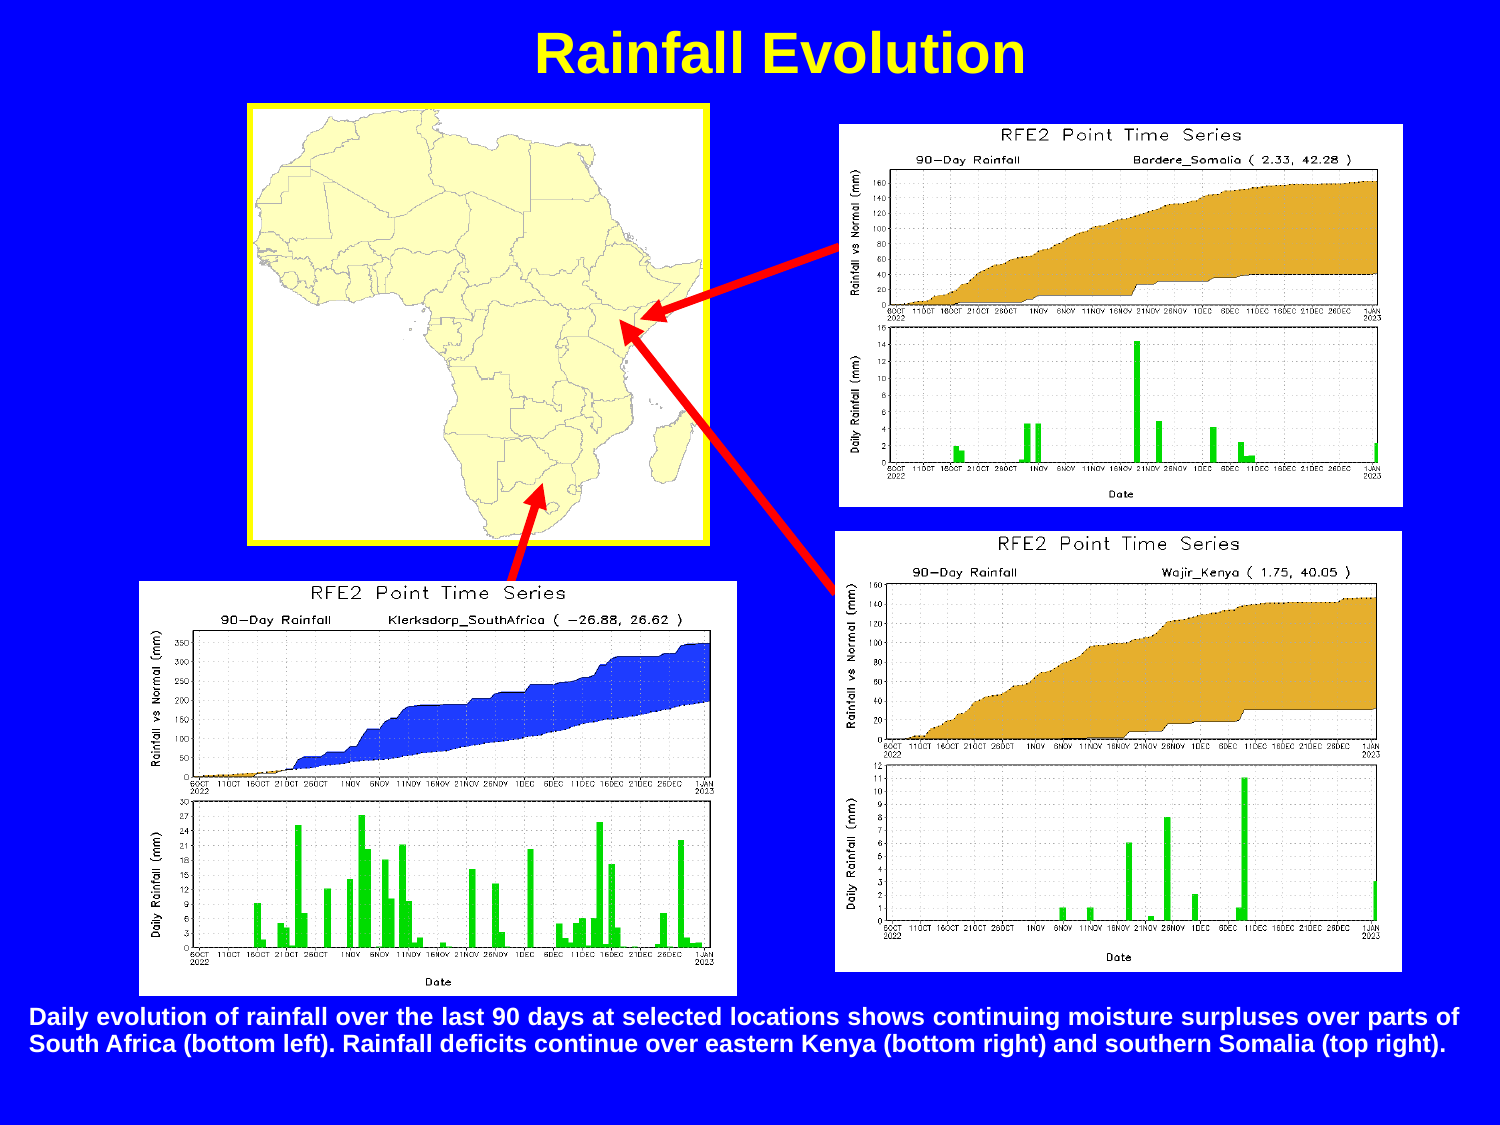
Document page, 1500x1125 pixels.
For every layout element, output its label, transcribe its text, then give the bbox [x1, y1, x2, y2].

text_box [619, 319, 837, 594]
picture [835, 530, 1402, 972]
text_box Rainfall Evolution [287, 0, 1275, 100]
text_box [639, 246, 834, 320]
text_box Daily evolution of rainfall over the last 90 days at selected locations shows continuing moisture surpluses over parts of South Africa (bottom left). Rainfall deficits continue over eastern Kenya (bottom right) and southern Somalia (top right). [13, 996, 1479, 1066]
picture [839, 124, 1403, 507]
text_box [496, 482, 543, 579]
picture [139, 581, 738, 997]
picture [253, 108, 704, 541]
